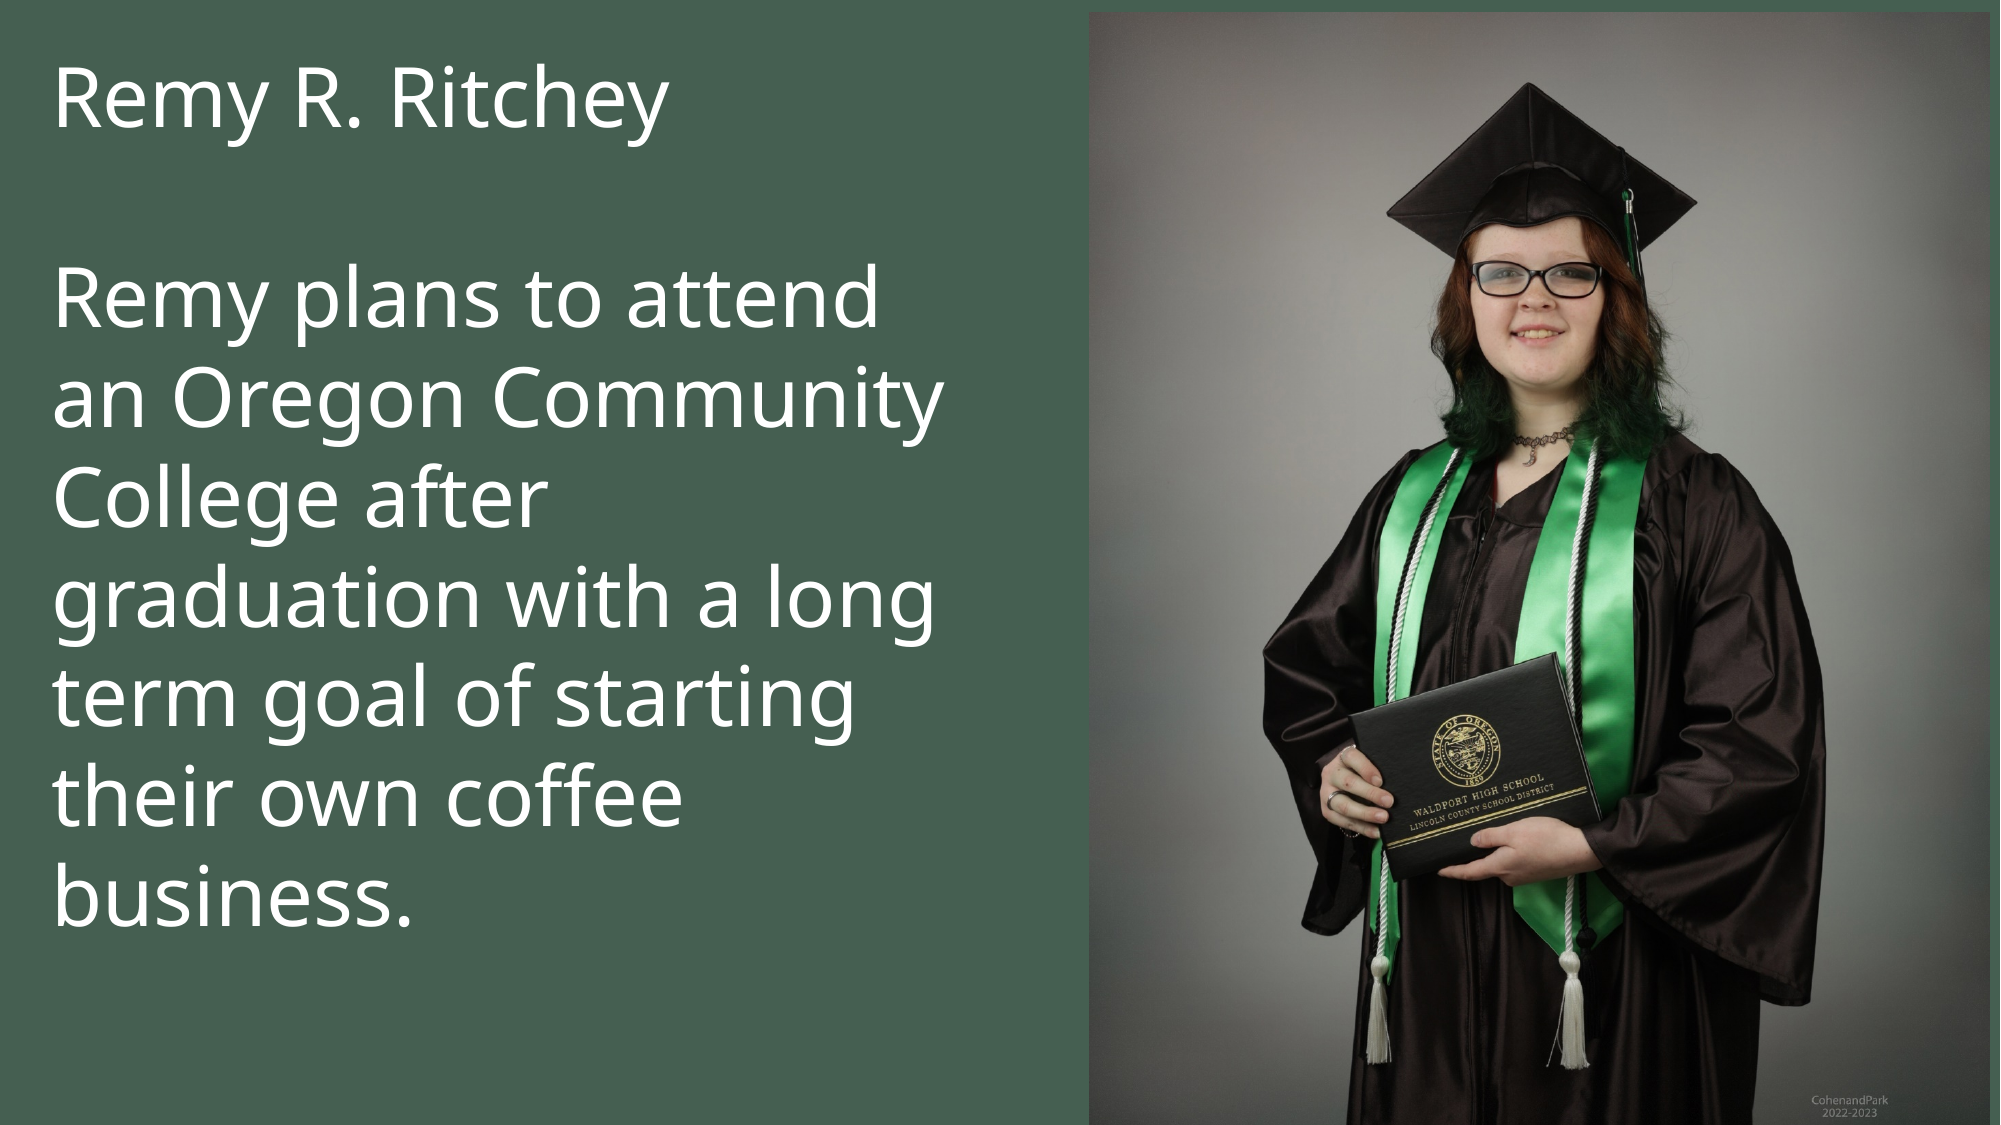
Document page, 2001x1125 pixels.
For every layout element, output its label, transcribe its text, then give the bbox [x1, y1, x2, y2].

text_box Remy R. Ritchey Remy plans to attend an Oregon Community College after graduation with a long term goal of starting their own coffee business. [36, 36, 1017, 951]
picture [1089, 12, 1990, 1125]
